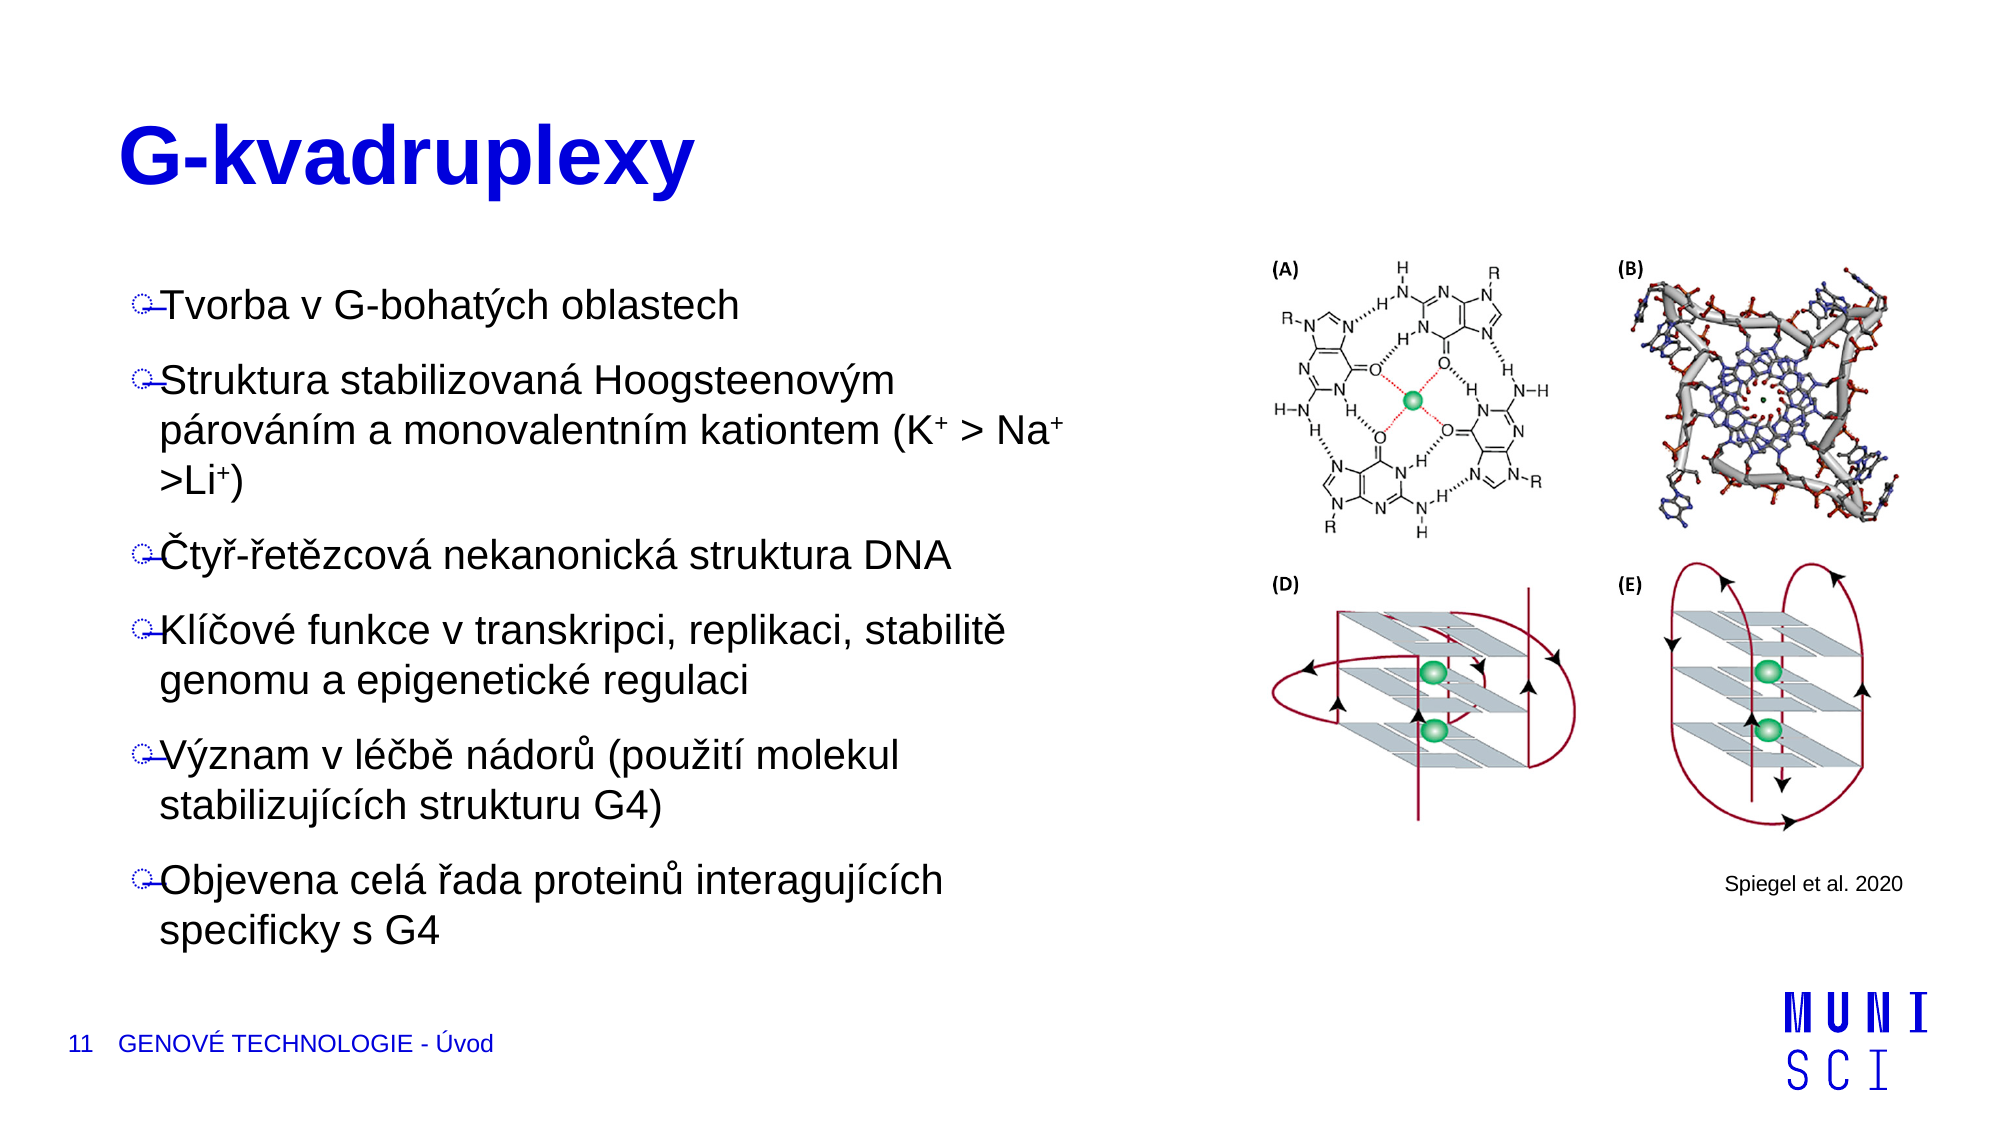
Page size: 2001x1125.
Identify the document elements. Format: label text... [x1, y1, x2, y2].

title G-kvadruplexy [118, 118, 1883, 193]
list Tvorba v G-bohatých oblastech Struktura stabilizovaná Hoogsteenovým párováním a monovalentním kationtem (K+ > Na+ >Li+) Čtyř-řetězcová nekanonická struktura DNA Klíčové funkce v transkripci, replikaci, stabilitě genomu a epigenetické regulaci Význam v léčbě nádorů (použití molekul stabilizujících strukturu G4) Objevena celá řada proteinů interagujících specificky s G4 [118, 277, 1105, 957]
slide_number 11 [67, 1021, 110, 1063]
text_box Spiegel et al. 2020 [1709, 862, 1919, 904]
footer GENOVÉ TECHNOLOGIE - Úvod [118, 1021, 1418, 1063]
picture [1266, 256, 1905, 845]
